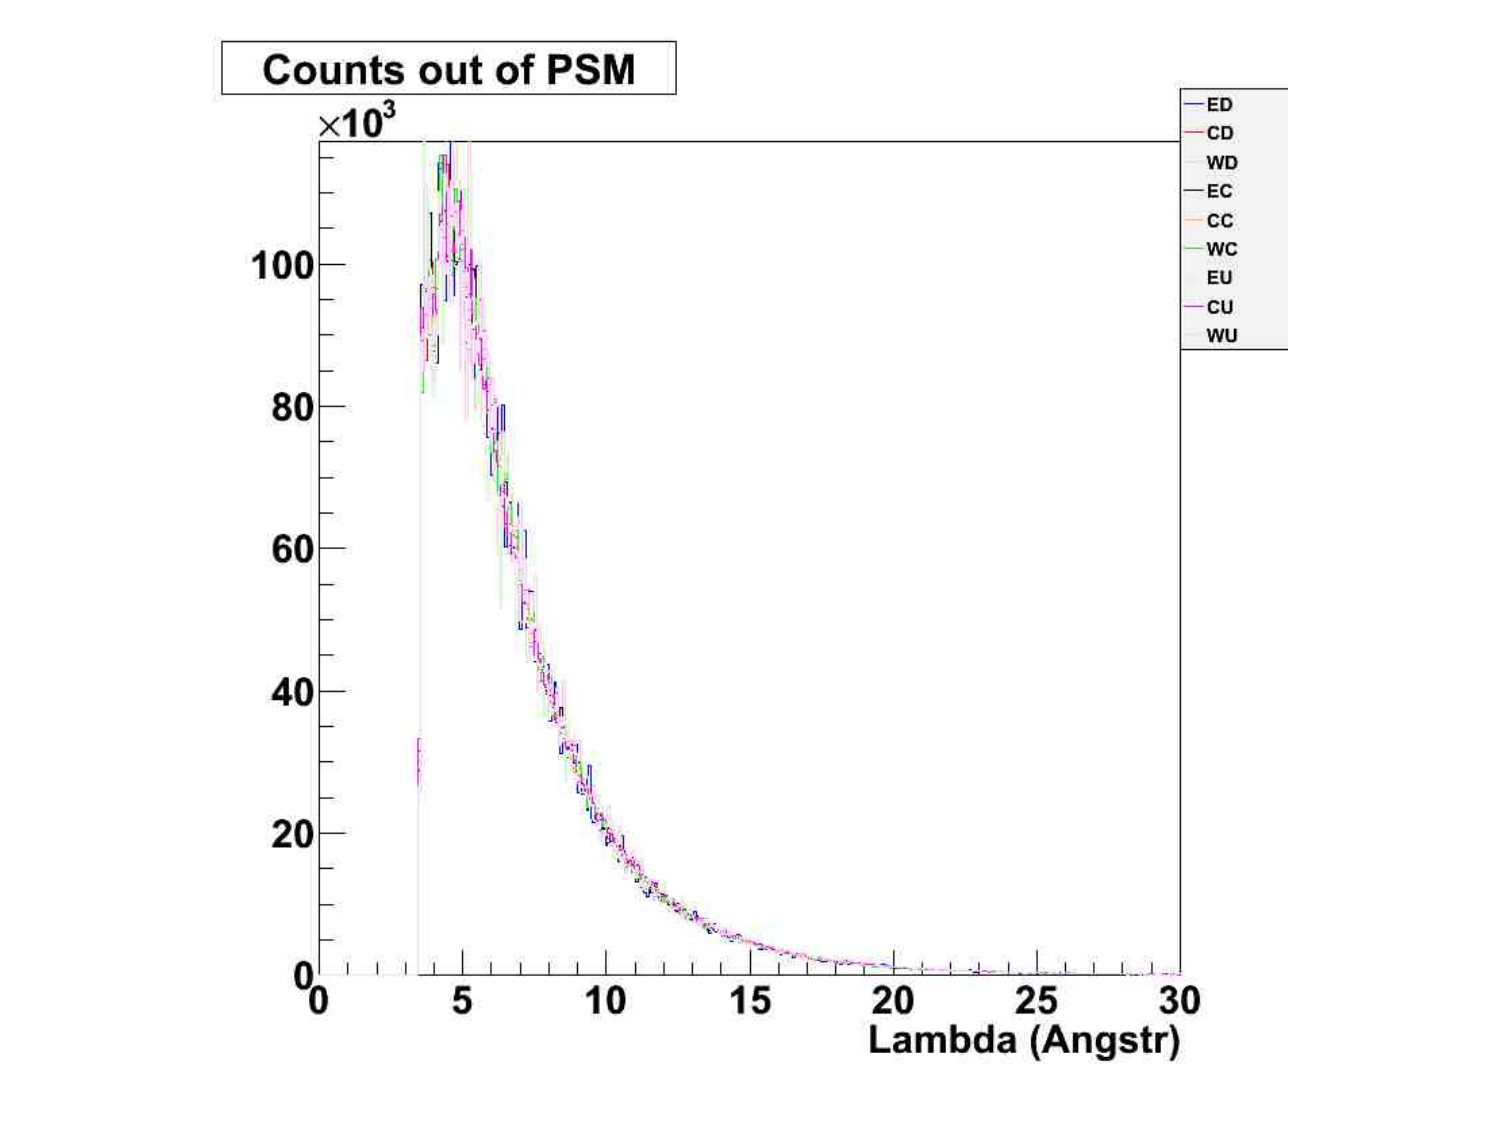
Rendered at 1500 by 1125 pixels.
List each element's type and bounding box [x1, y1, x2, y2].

picture [212, 37, 1288, 1081]
